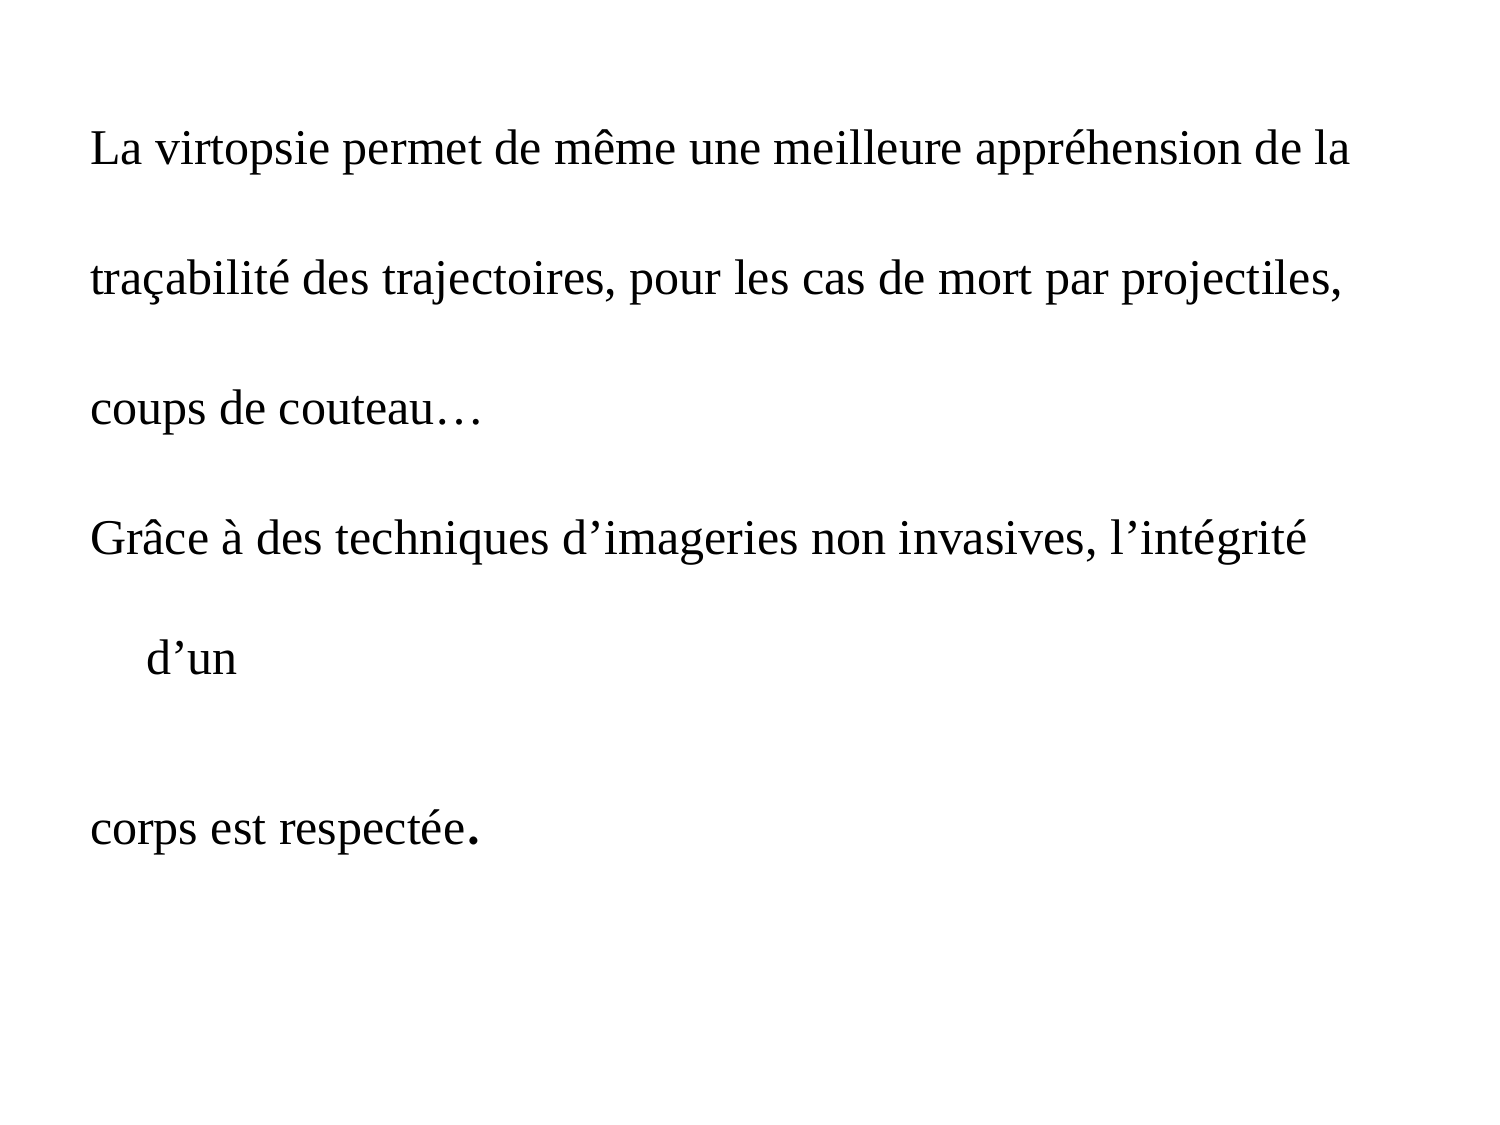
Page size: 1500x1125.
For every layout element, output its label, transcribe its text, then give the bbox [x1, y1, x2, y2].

list La virtopsie permet de même une meilleure appréhension de la traçabilité des trajectoires, pour les cas de mort par projectiles, coups de couteau… Grâce à des techniques d’imageries non invasives, l’intégrité d’un corps est respectée. [75, 46, 1425, 1005]
